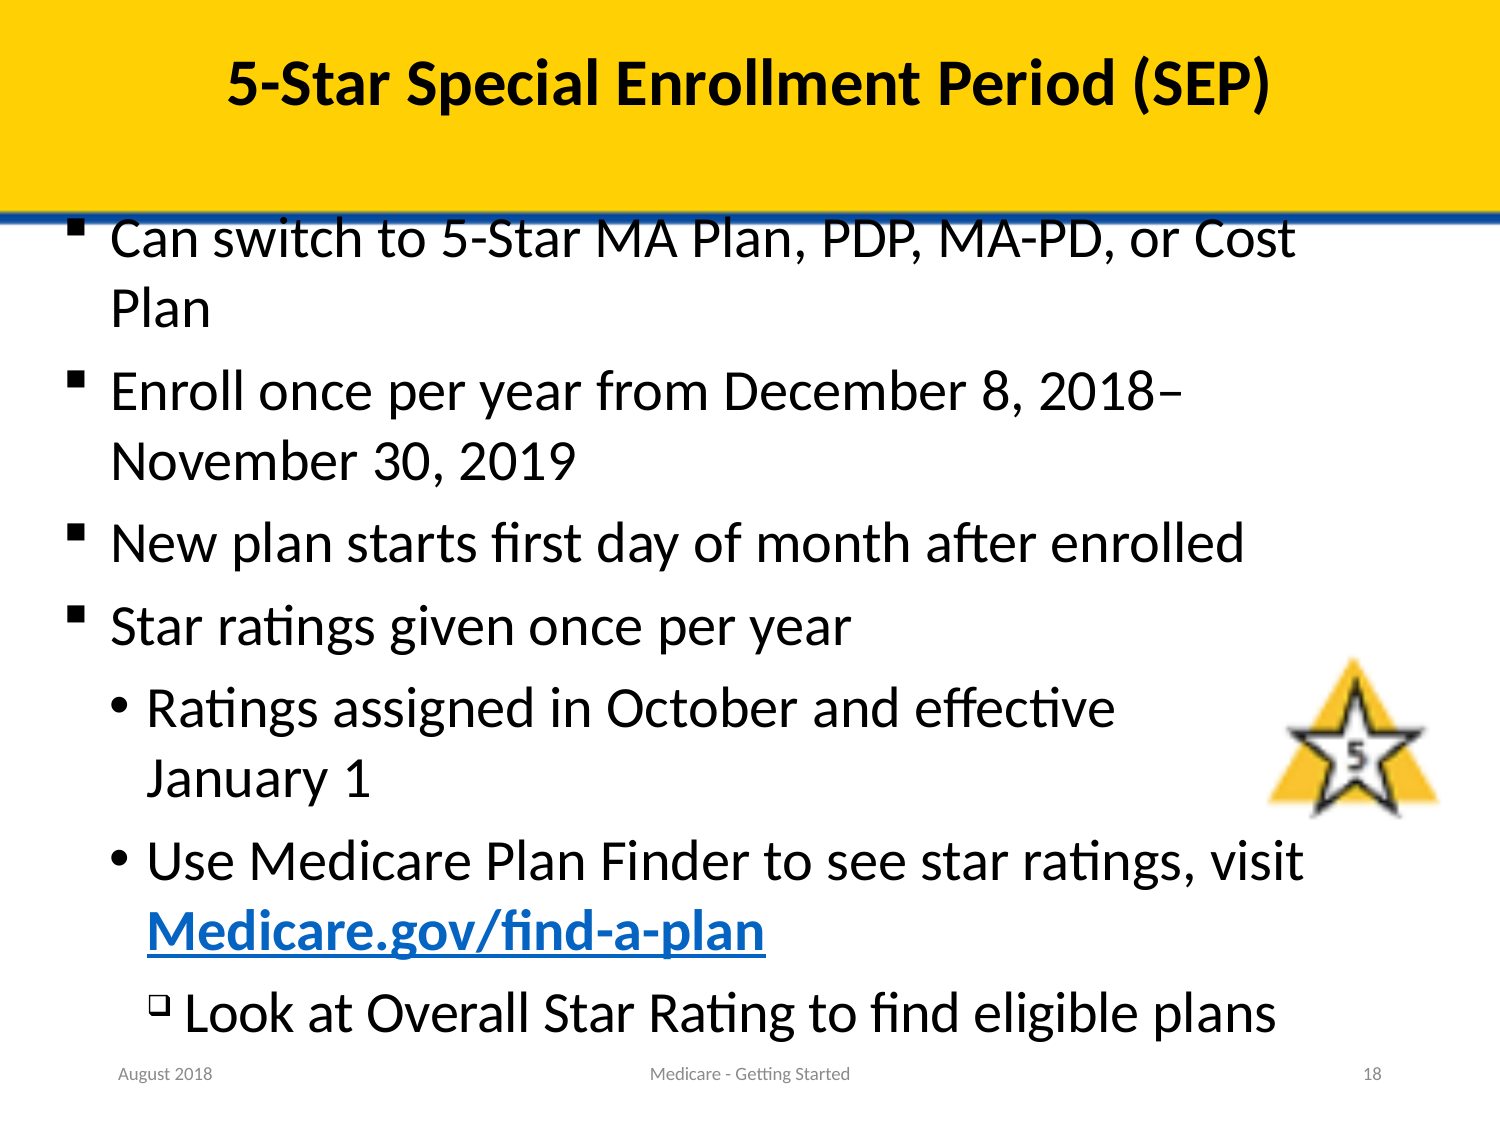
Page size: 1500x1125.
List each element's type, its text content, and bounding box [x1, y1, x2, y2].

title 5-Star Special Enrollment Period (SEP) [103, 0, 1397, 169]
picture [0, 0, 1500, 1125]
list Can switch to 5-Star MA Plan, PDP, MA-PD, or Cost Plan Enroll once per year from December 8, 2018–November 30, 2019 New plan starts first day of month after enrolled Star ratings given once per year Ratings assigned in October and effective January 1 Use Medicare Plan Finder to see star ratings, visit Medicare.gov/find-a-plan Look at Overall Star Rating to find eligible plans [47, 192, 1323, 1014]
footer Medicare - Getting Started [496, 1042, 1004, 1103]
slide_number 18 [1059, 1042, 1397, 1103]
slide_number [103, 1042, 441, 1103]
